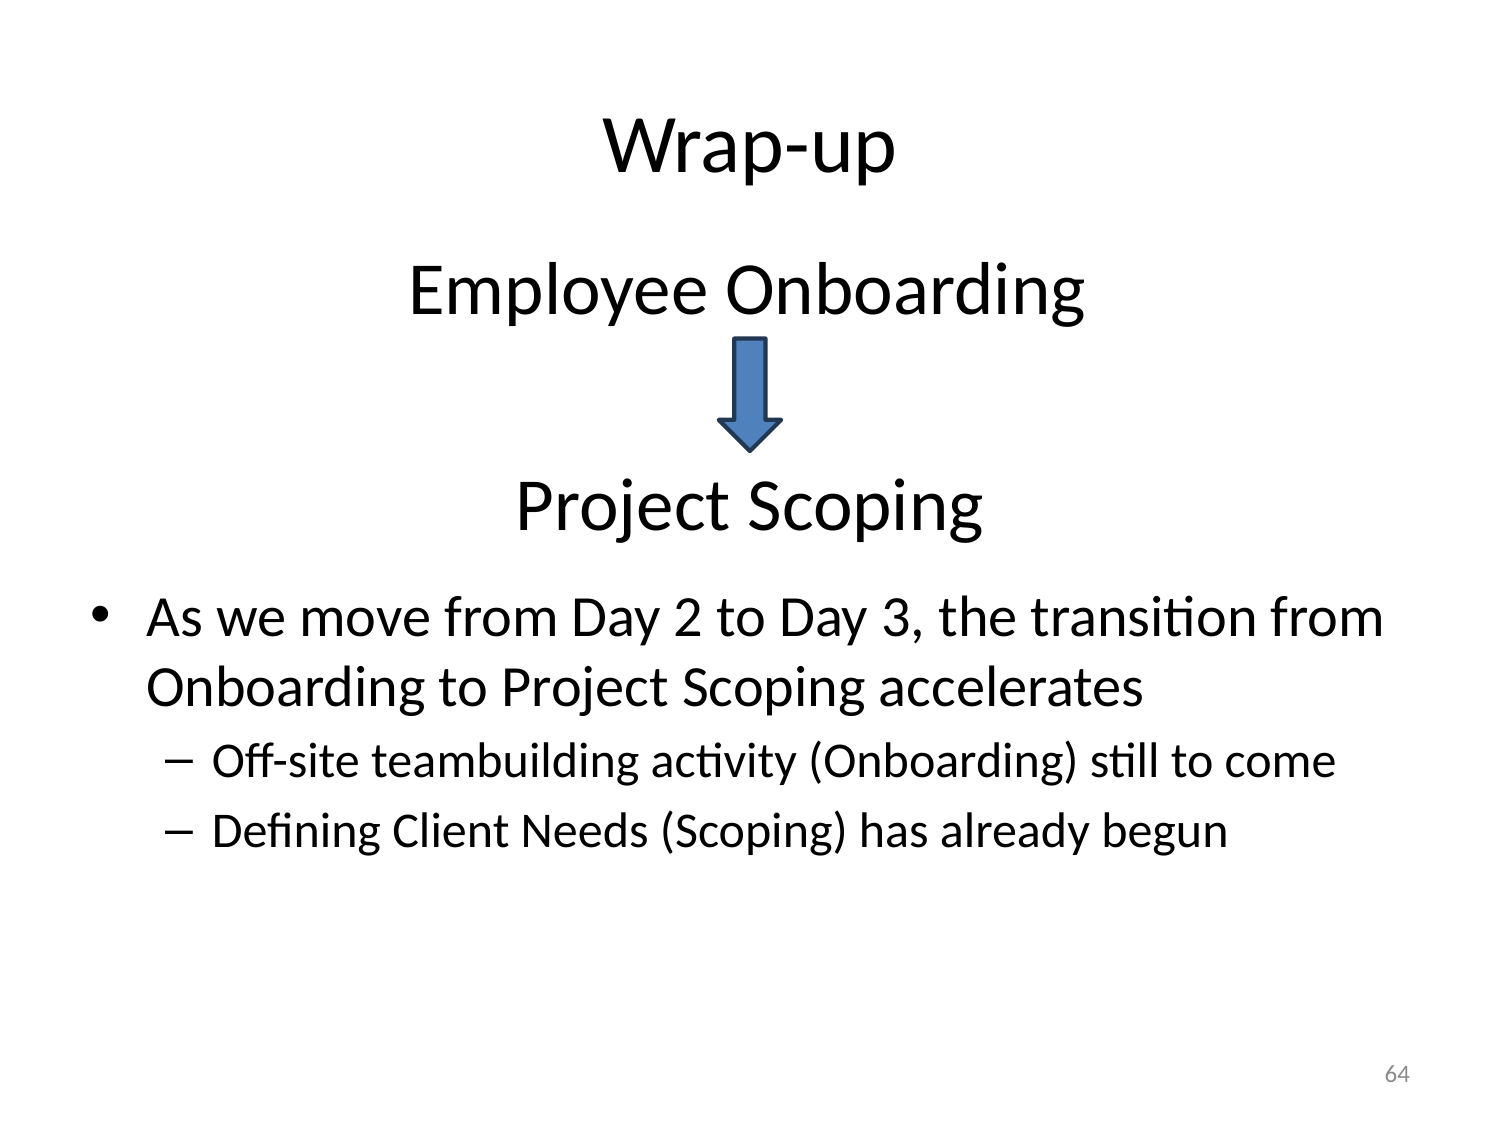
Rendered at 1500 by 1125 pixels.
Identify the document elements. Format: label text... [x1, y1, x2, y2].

title Wrap-up [75, 45, 1425, 233]
text_box Project Scoping [393, 448, 1107, 553]
list As we move from Day 2 to Day 3, the transition from Onboarding to Project Scoping accelerates Off-site teambuilding activity (Onboarding) still to come Defining Client Needs (Scoping) has already begun [75, 570, 1425, 993]
text_box [716, 336, 784, 448]
slide_number 64 [1074, 1042, 1425, 1103]
text_box Employee Onboarding [393, 232, 1107, 338]
